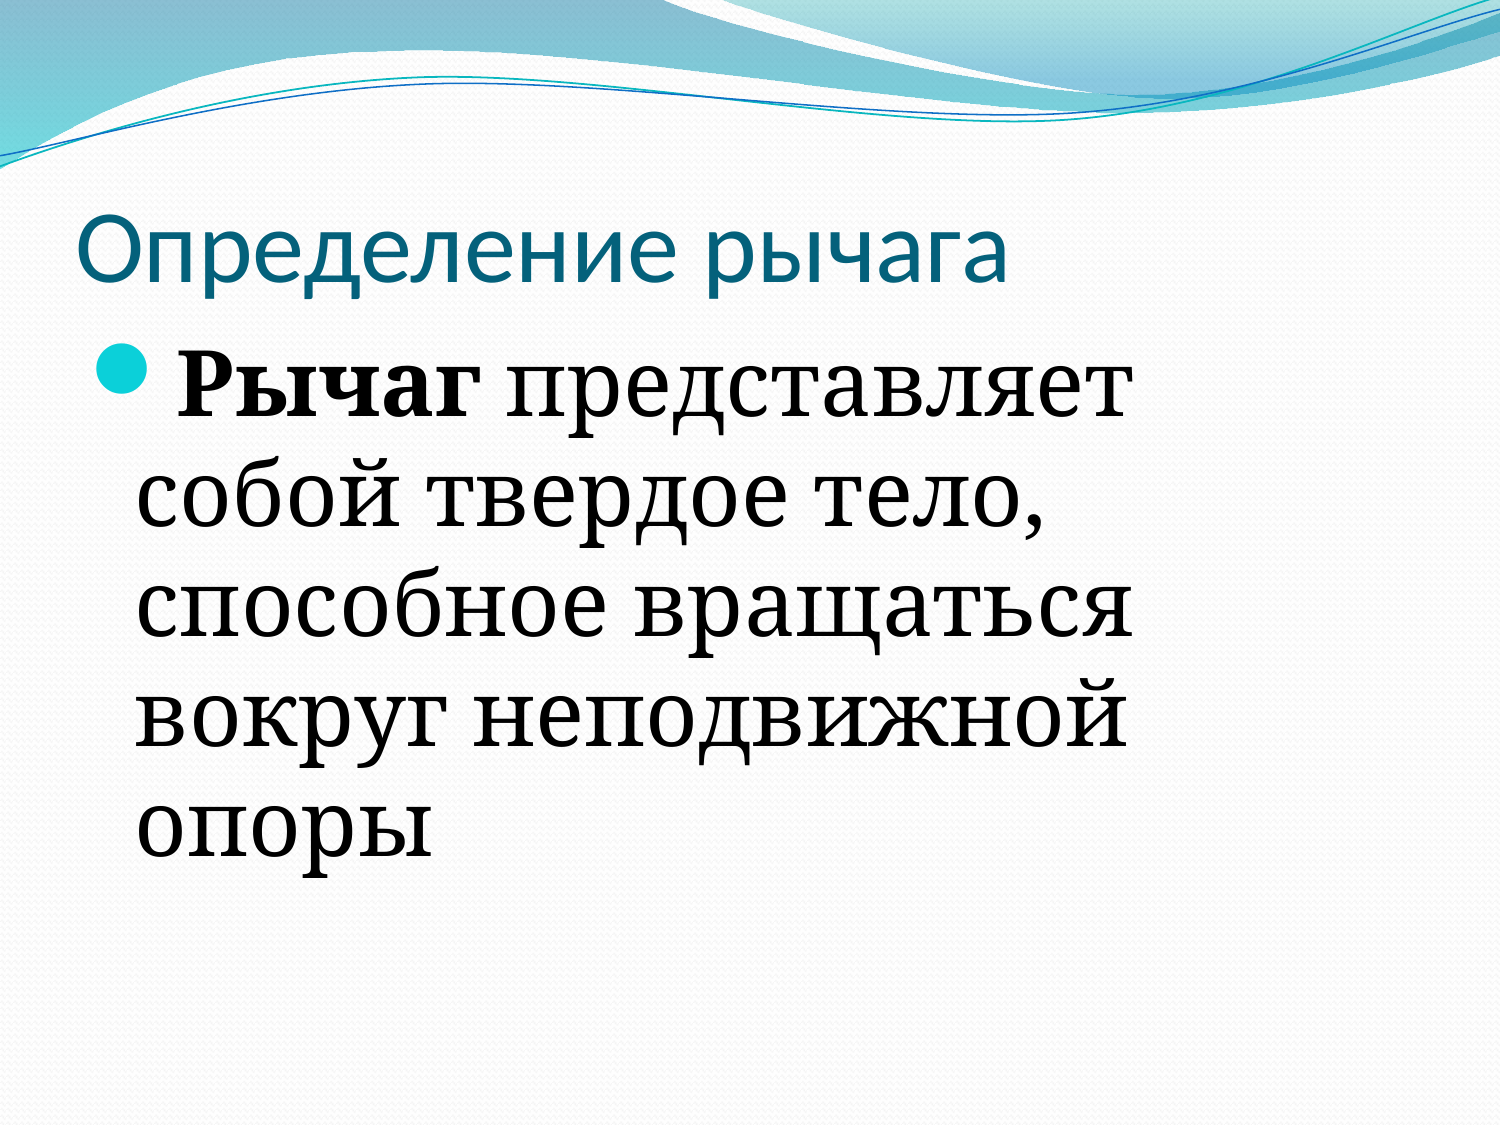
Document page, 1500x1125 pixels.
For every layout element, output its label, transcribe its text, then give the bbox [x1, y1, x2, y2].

title Определение рычага [75, 115, 1425, 303]
list Рычаг представляет собой твердое тело, способное вращаться вокруг неподвижной опоры [75, 317, 1425, 1038]
